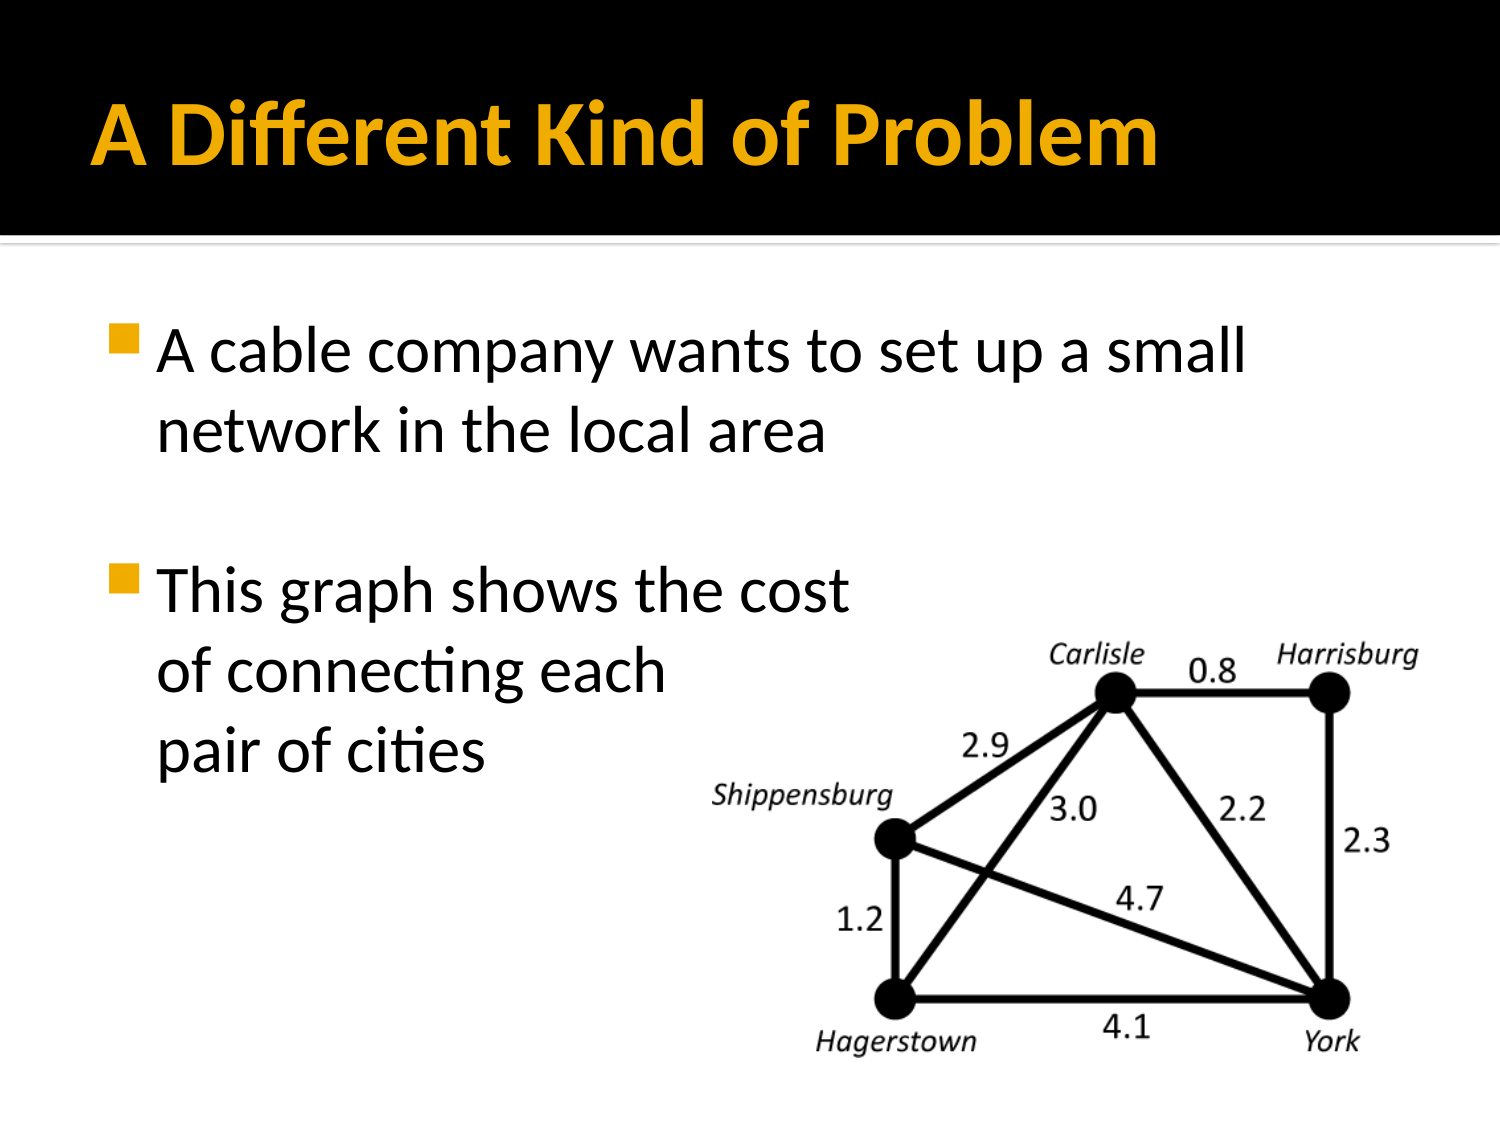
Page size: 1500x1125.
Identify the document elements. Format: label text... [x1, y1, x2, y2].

list A cable company wants to set up a small network in the local area This graph shows the cost of connecting each pair of cities [75, 291, 1425, 1050]
picture [712, 637, 1420, 1058]
title A Different Kind of Problem [75, 25, 1425, 231]
